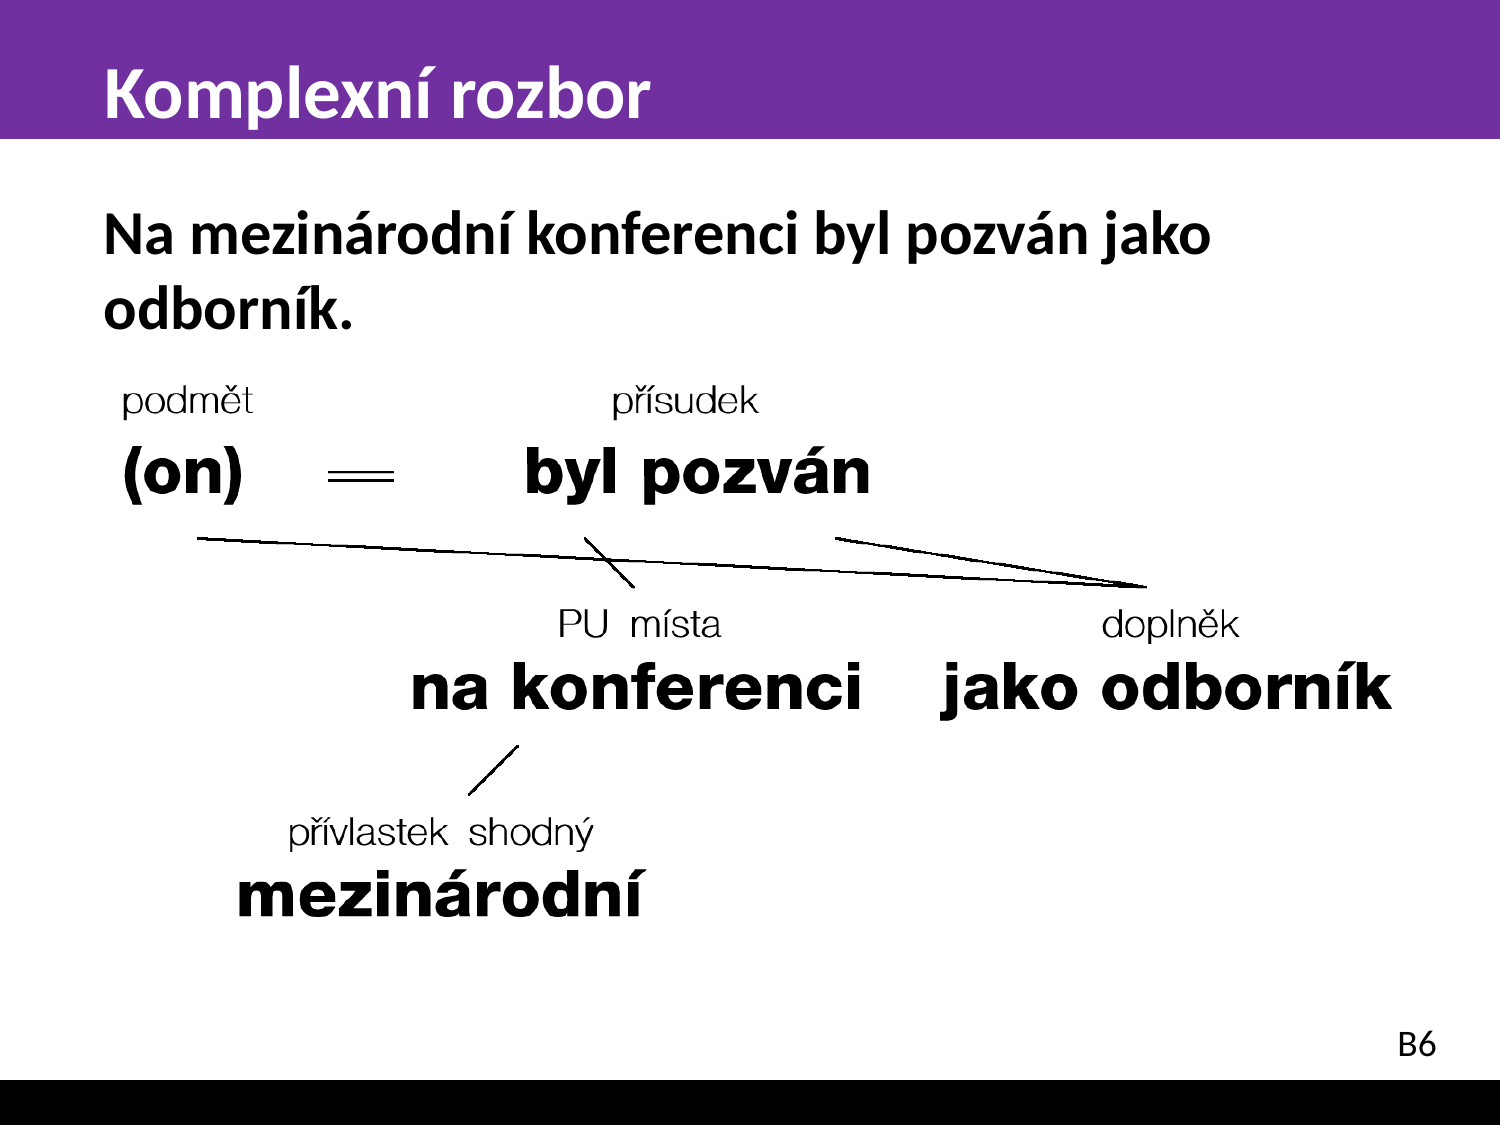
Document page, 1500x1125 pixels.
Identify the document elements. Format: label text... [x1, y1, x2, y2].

text_box [0, 0, 1500, 139]
picture [123, 385, 1393, 918]
text_box B6 [1352, 1011, 1483, 1072]
text_box [0, 1080, 1500, 1125]
title Komplexní rozbor [89, 30, 1365, 147]
text_box [77, 160, 1447, 1047]
text_box Na mezinárodní konferenci byl pozván jako odborník. [88, 184, 1458, 1071]
